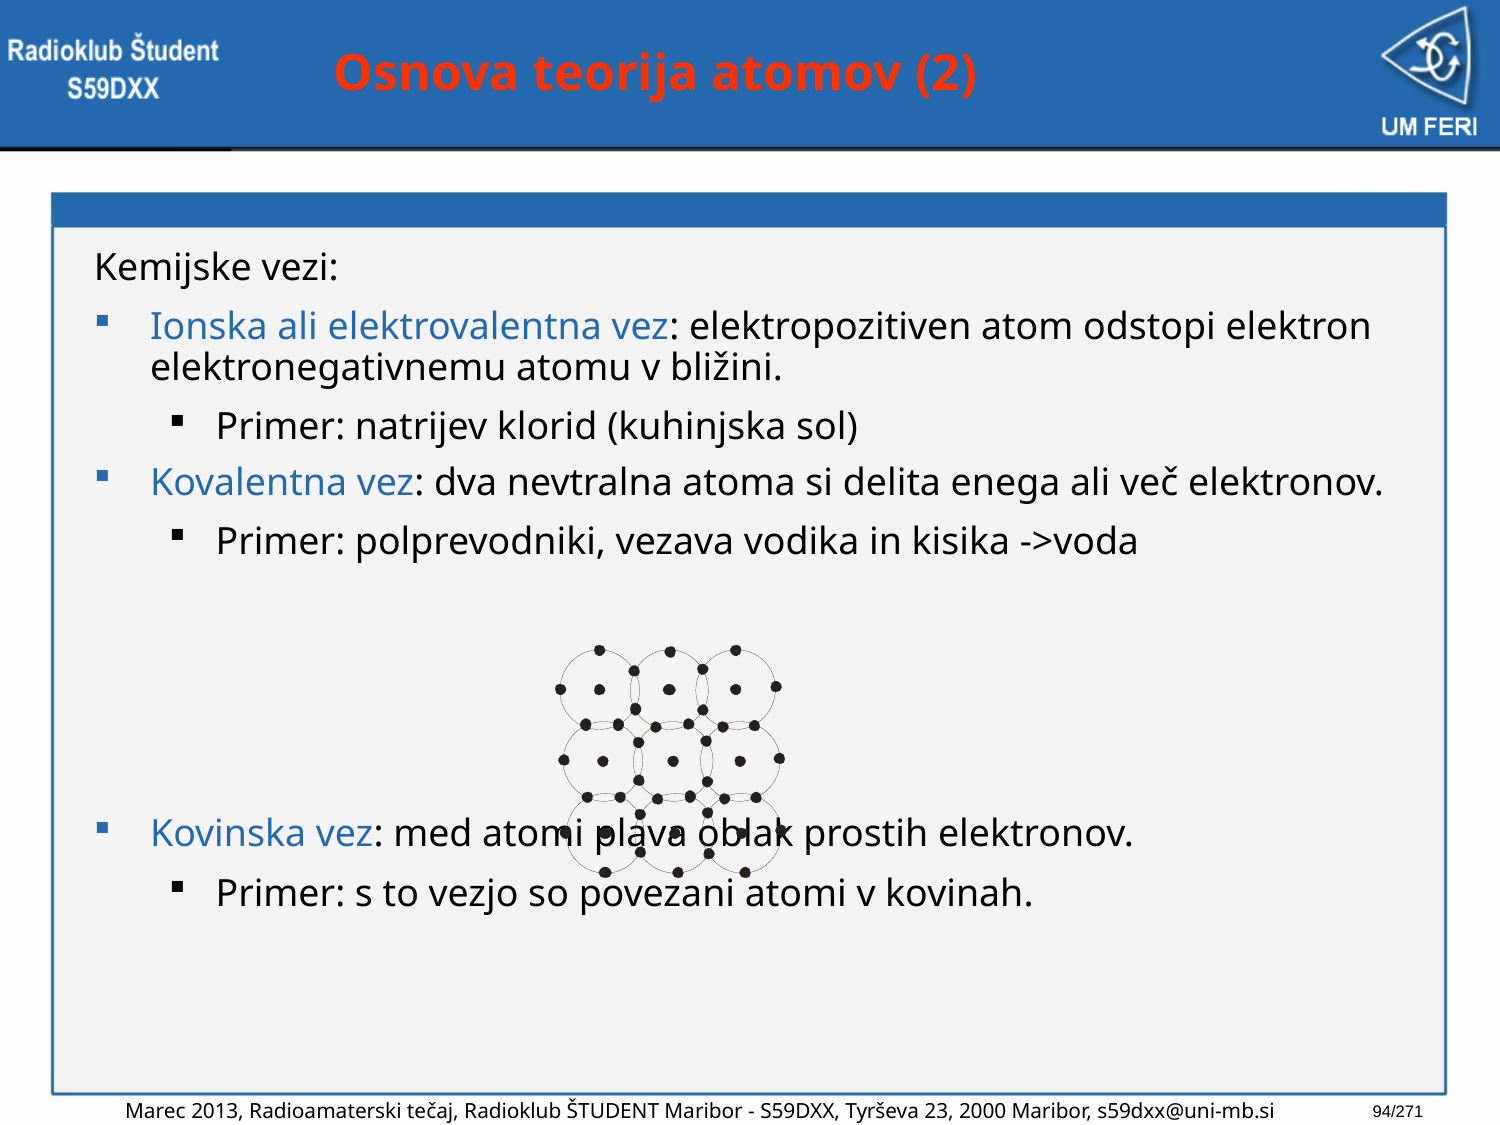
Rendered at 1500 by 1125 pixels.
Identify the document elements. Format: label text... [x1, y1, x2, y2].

title Osnova teorija atomov (2) [318, 0, 1426, 142]
picture [0, 0, 1500, 1125]
list Kemijske vezi: Ionska ali elektrovalentna vez: elektropozitiven atom odstopi elektron elektronegativnemu atomu v bližini. Primer: natrijev klorid (kuhinjska sol) Kovalentna vez: dva nevtralna atoma si delita enega ali več elektronov. Primer: polprevodniki, vezava vodika in kisika ->voda Kovinska vez: med atomi plava oblak prostih elektronov. Primer: s to vezjo so povezani atomi v kovinah. [78, 240, 1437, 1037]
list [551, 641, 790, 883]
